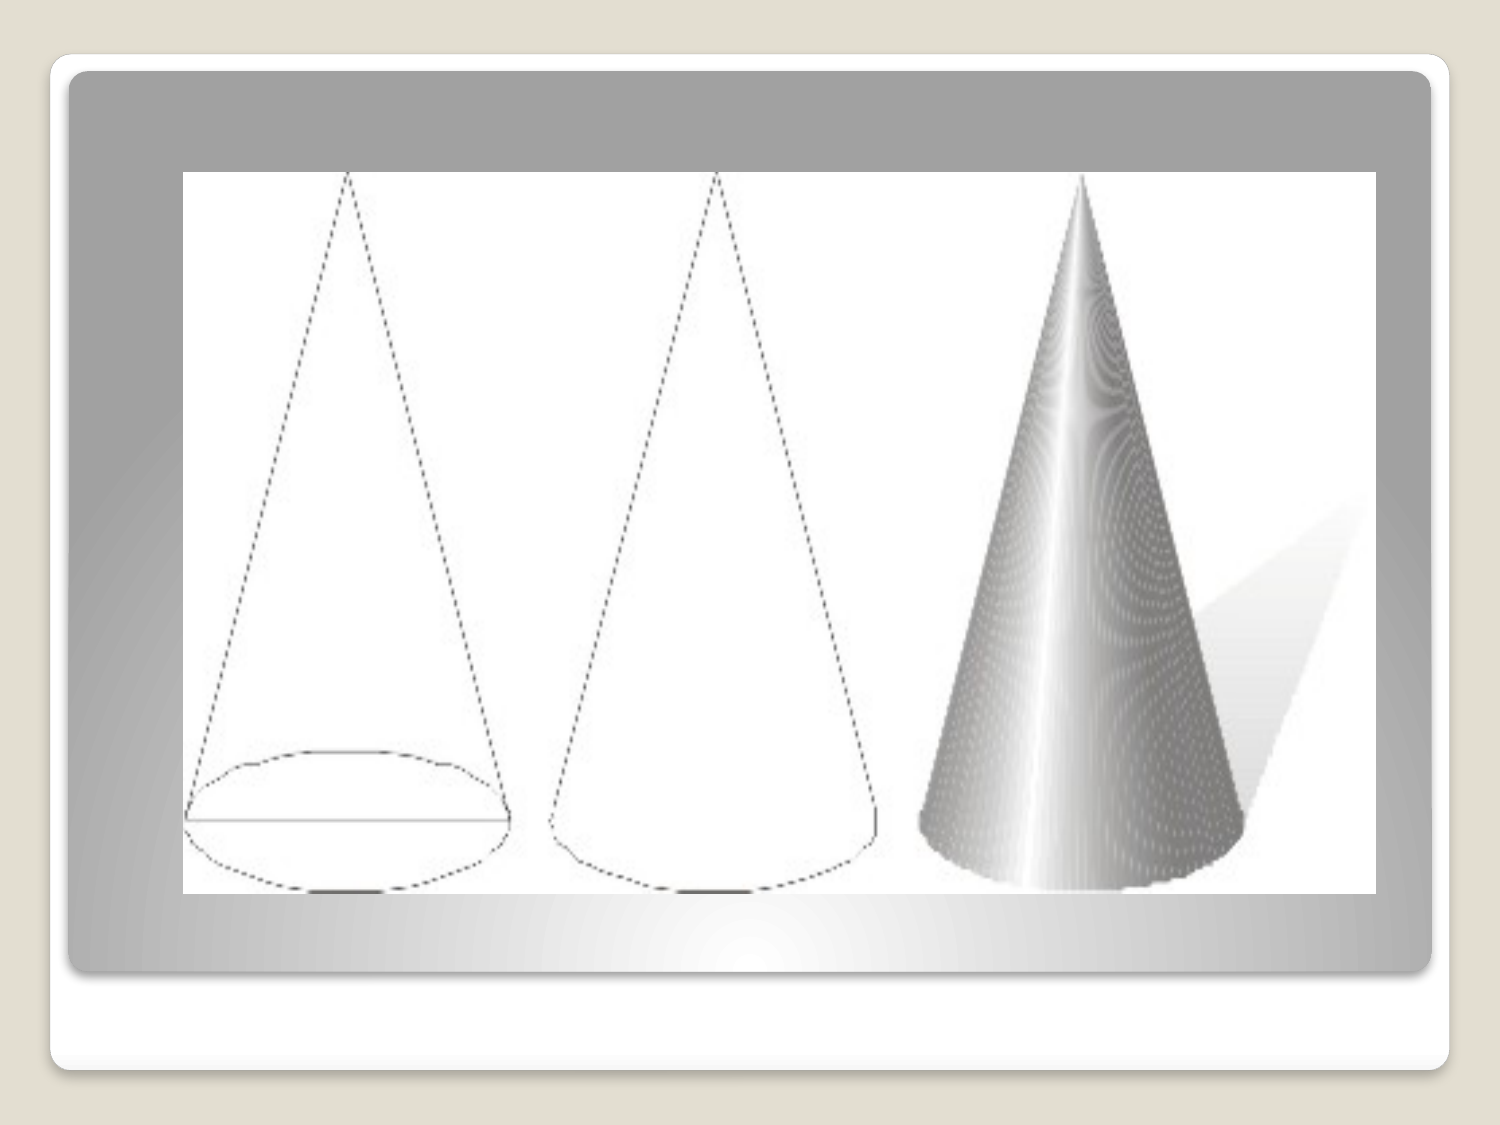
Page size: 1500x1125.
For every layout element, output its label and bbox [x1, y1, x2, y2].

list [182, 172, 1377, 894]
